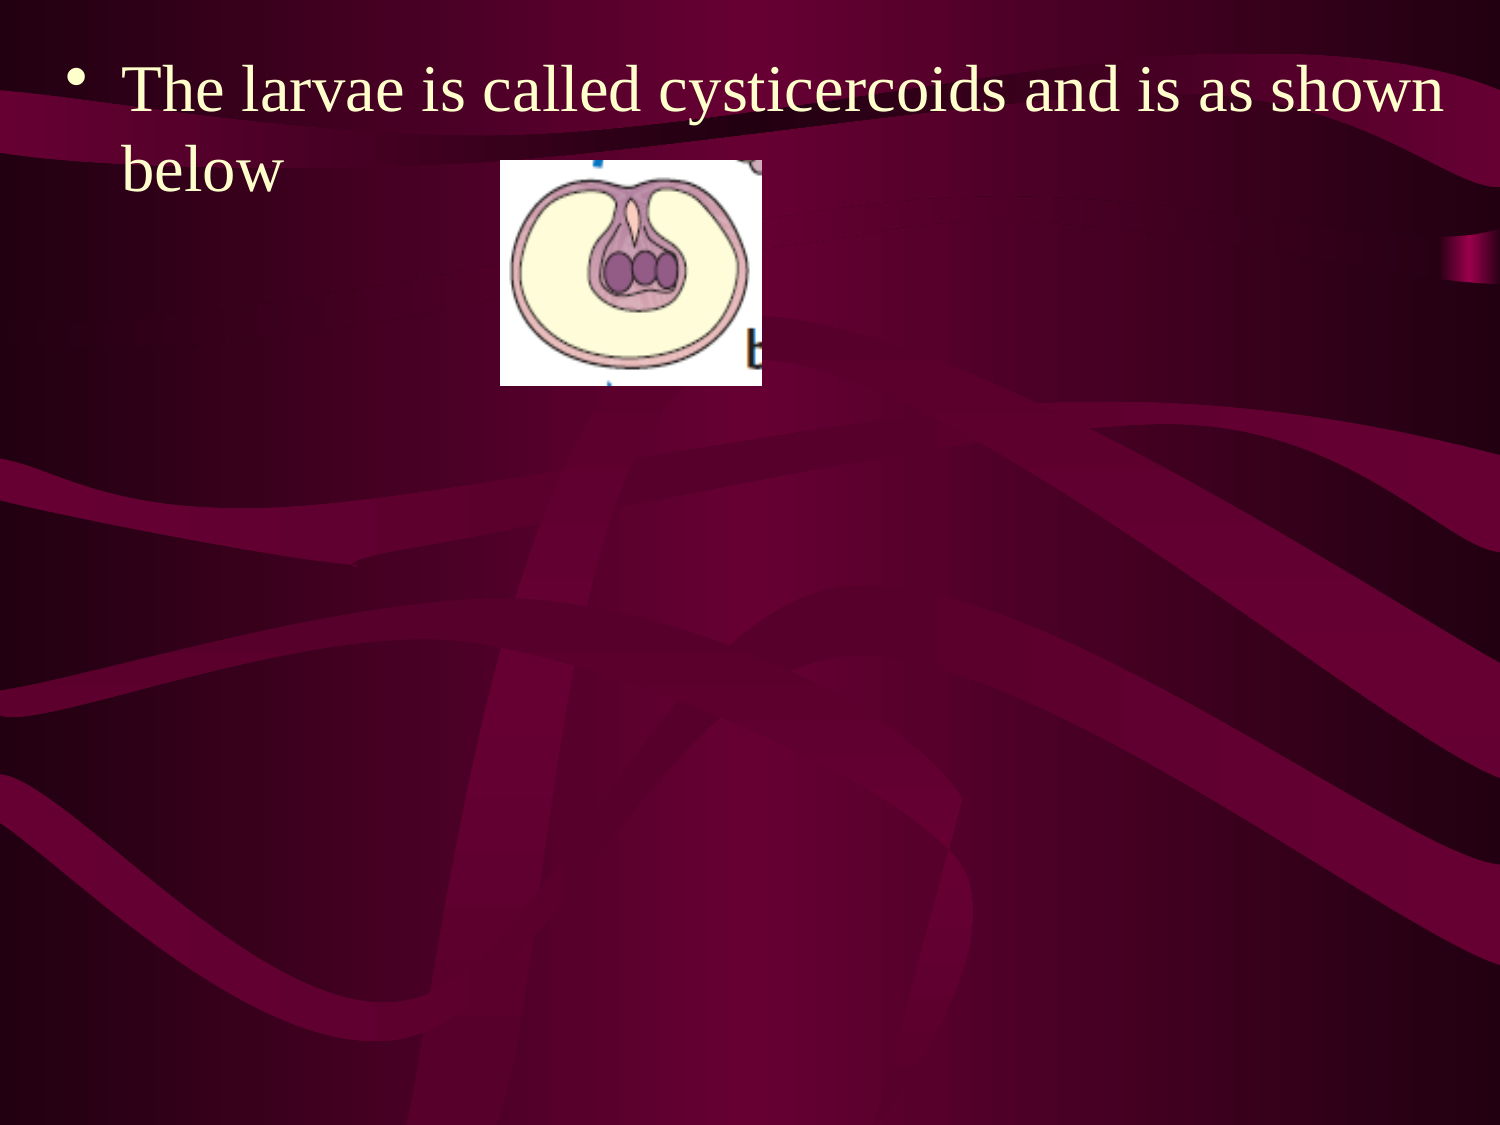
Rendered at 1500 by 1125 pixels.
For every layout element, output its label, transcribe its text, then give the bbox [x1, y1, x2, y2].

list The larvae is called cysticercoids and is as shown below [50, 37, 1500, 1125]
picture [499, 160, 762, 386]
